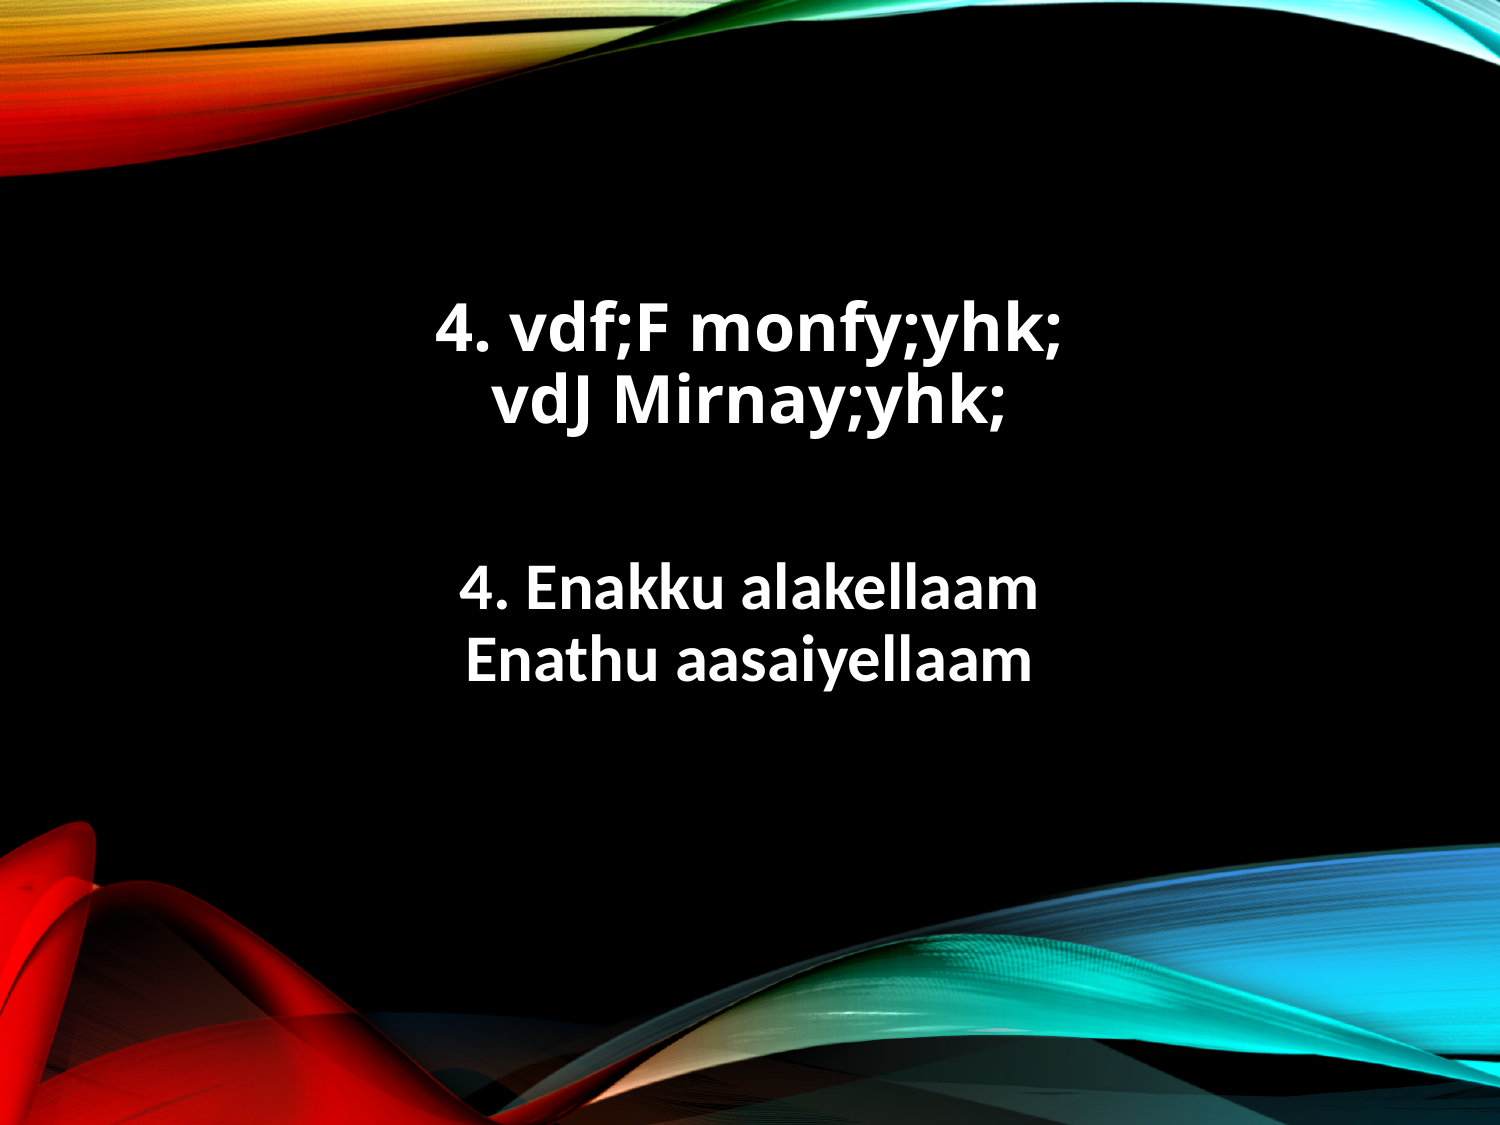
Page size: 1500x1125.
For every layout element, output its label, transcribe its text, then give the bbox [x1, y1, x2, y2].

subtitle 4. vdf;F monfy;yhk; vdJ Mirnay;yhk; 4. Enakku alakellaam Enathu aasaiyellaam [0, 0, 1500, 888]
picture [0, 888, 1500, 1125]
